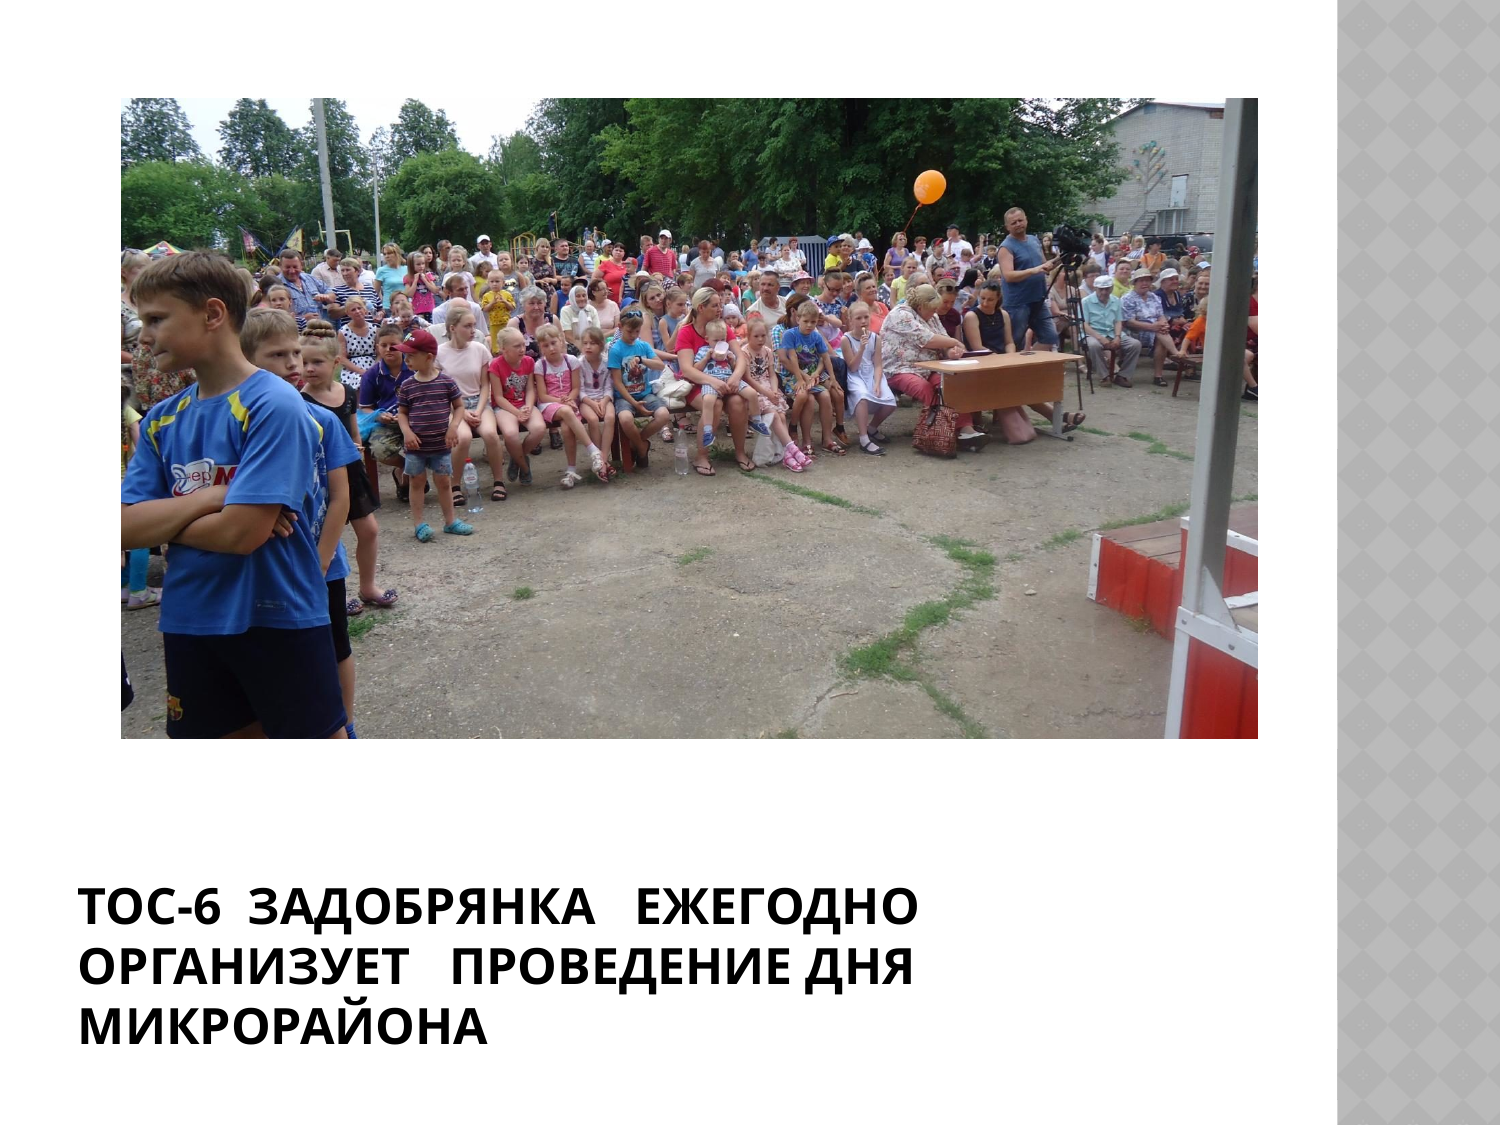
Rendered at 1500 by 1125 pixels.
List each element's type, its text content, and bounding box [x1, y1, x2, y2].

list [120, 97, 1259, 739]
title ТОС-6 Задобрянка ежегодно организует проведение дня микрорайона [70, 867, 1258, 1055]
